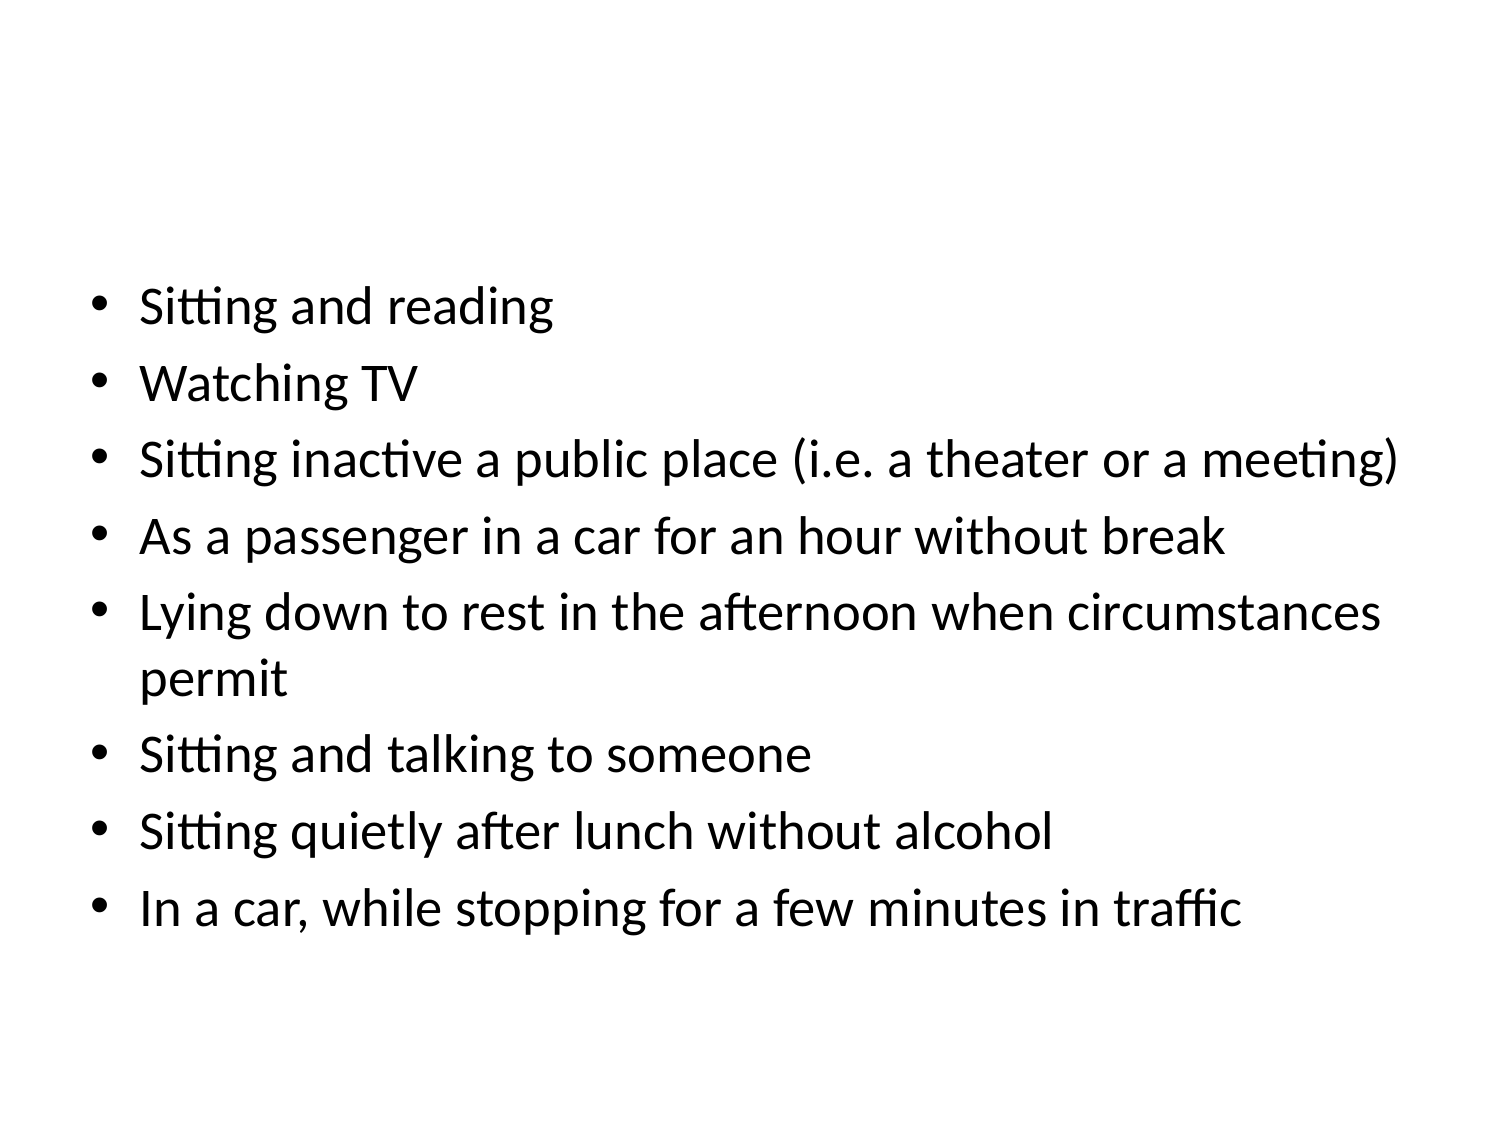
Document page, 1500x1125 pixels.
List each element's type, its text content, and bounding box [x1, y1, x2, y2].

list Sitting and reading Watching TV Sitting inactive a public place (i.e. a theater or a meeting) As a passenger in a car for an hour without break Lying down to rest in the afternoon when circumstances permit Sitting and talking to someone Sitting quietly after lunch without alcohol In a car, while stopping for a few minutes in traffic [75, 262, 1425, 1005]
